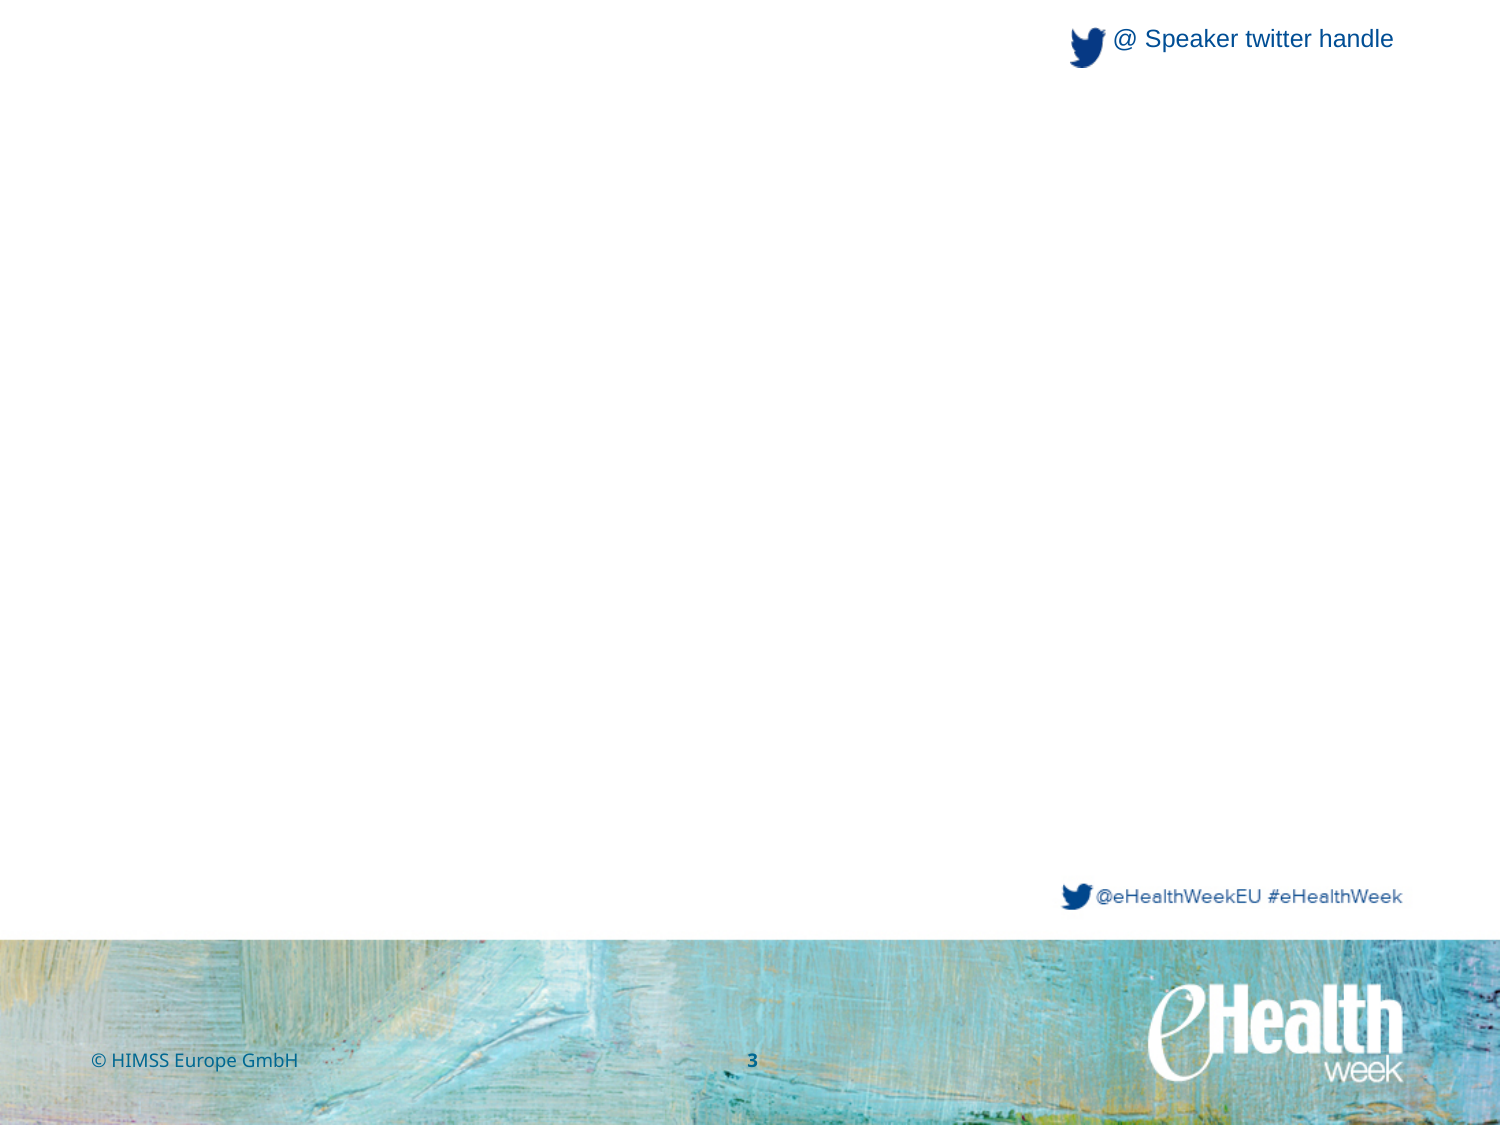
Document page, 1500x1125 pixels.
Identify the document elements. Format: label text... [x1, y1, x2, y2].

text_box @ Speaker twitter handle [1097, 14, 1500, 70]
picture [0, 0, 1500, 1125]
